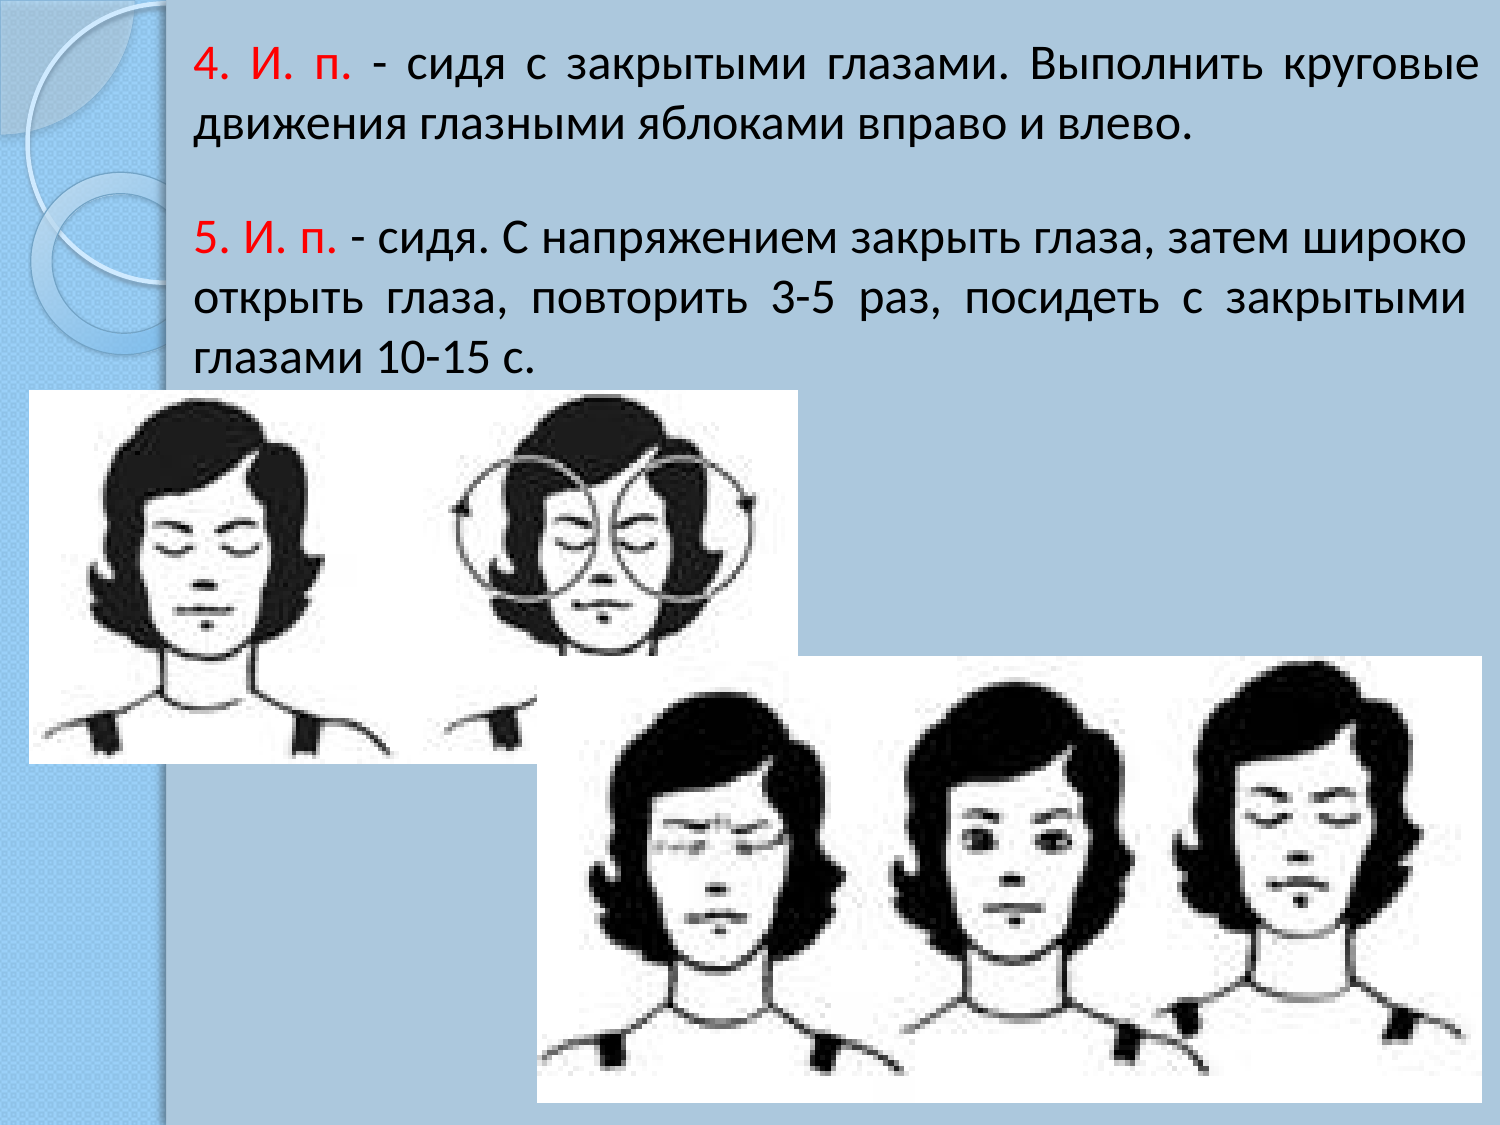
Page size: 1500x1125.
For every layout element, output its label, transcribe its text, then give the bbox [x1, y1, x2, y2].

picture [29, 390, 1483, 1104]
text_box 4. И. п. - сидя с закрытыми глазами. Выполнить круговые движения глазными яблоками вправо и влево. [178, 21, 1496, 157]
text_box 5. И. п. - сидя. С напряжением закрыть глаза, затем широко открыть глаза, повторить 3-5 раз, посидеть с закрытыми глазами 10-15 с. [178, 196, 1483, 392]
